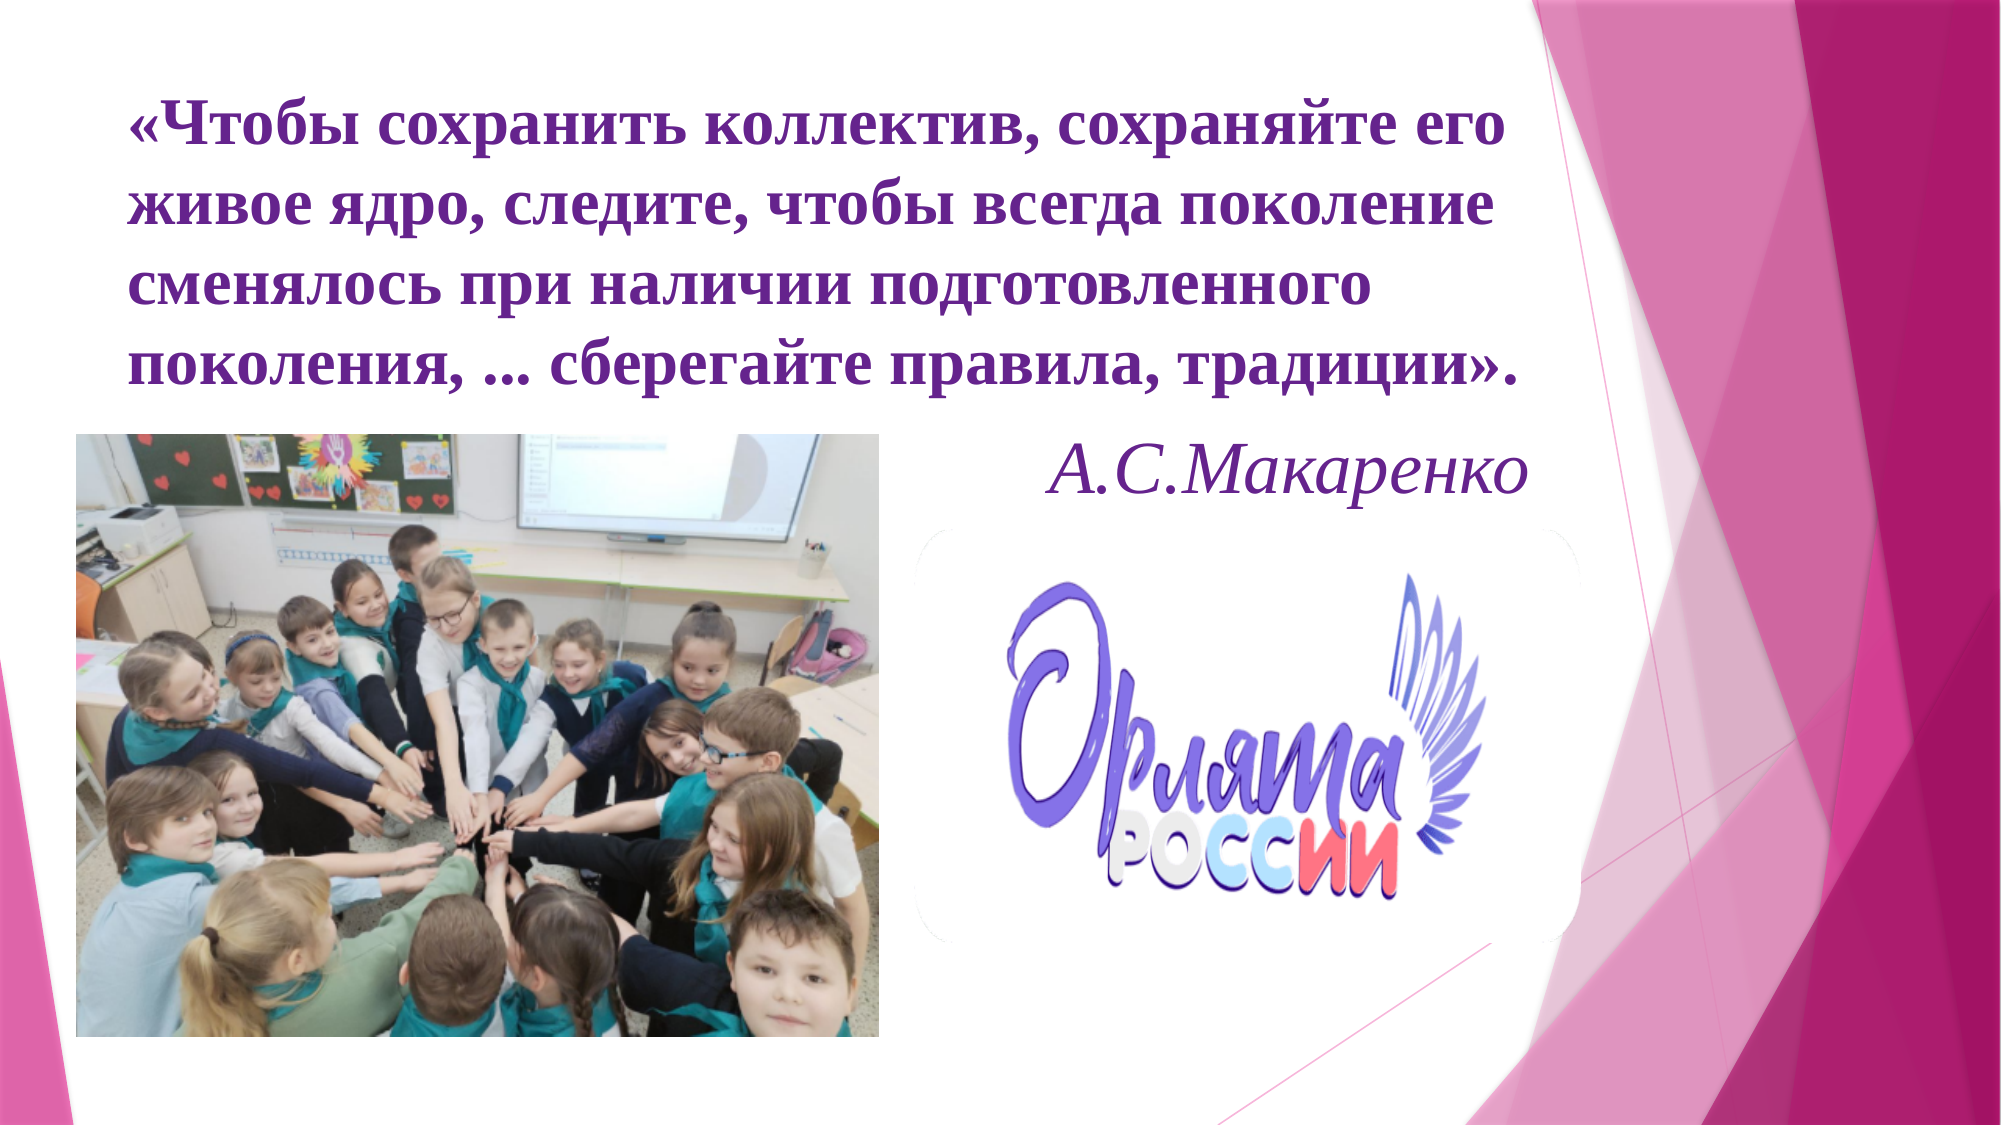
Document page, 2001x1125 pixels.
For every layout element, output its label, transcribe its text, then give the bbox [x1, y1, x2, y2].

picture [75, 434, 880, 1038]
list «Чтобы сохранить коллектив, сохраняйте его живое ядро, следите, чтобы всегда поколение сменялось при наличии подготовленного поколения, ... сберегайте правила, традиции». А.С.Макаренко [112, 70, 1545, 547]
picture [914, 528, 1582, 943]
